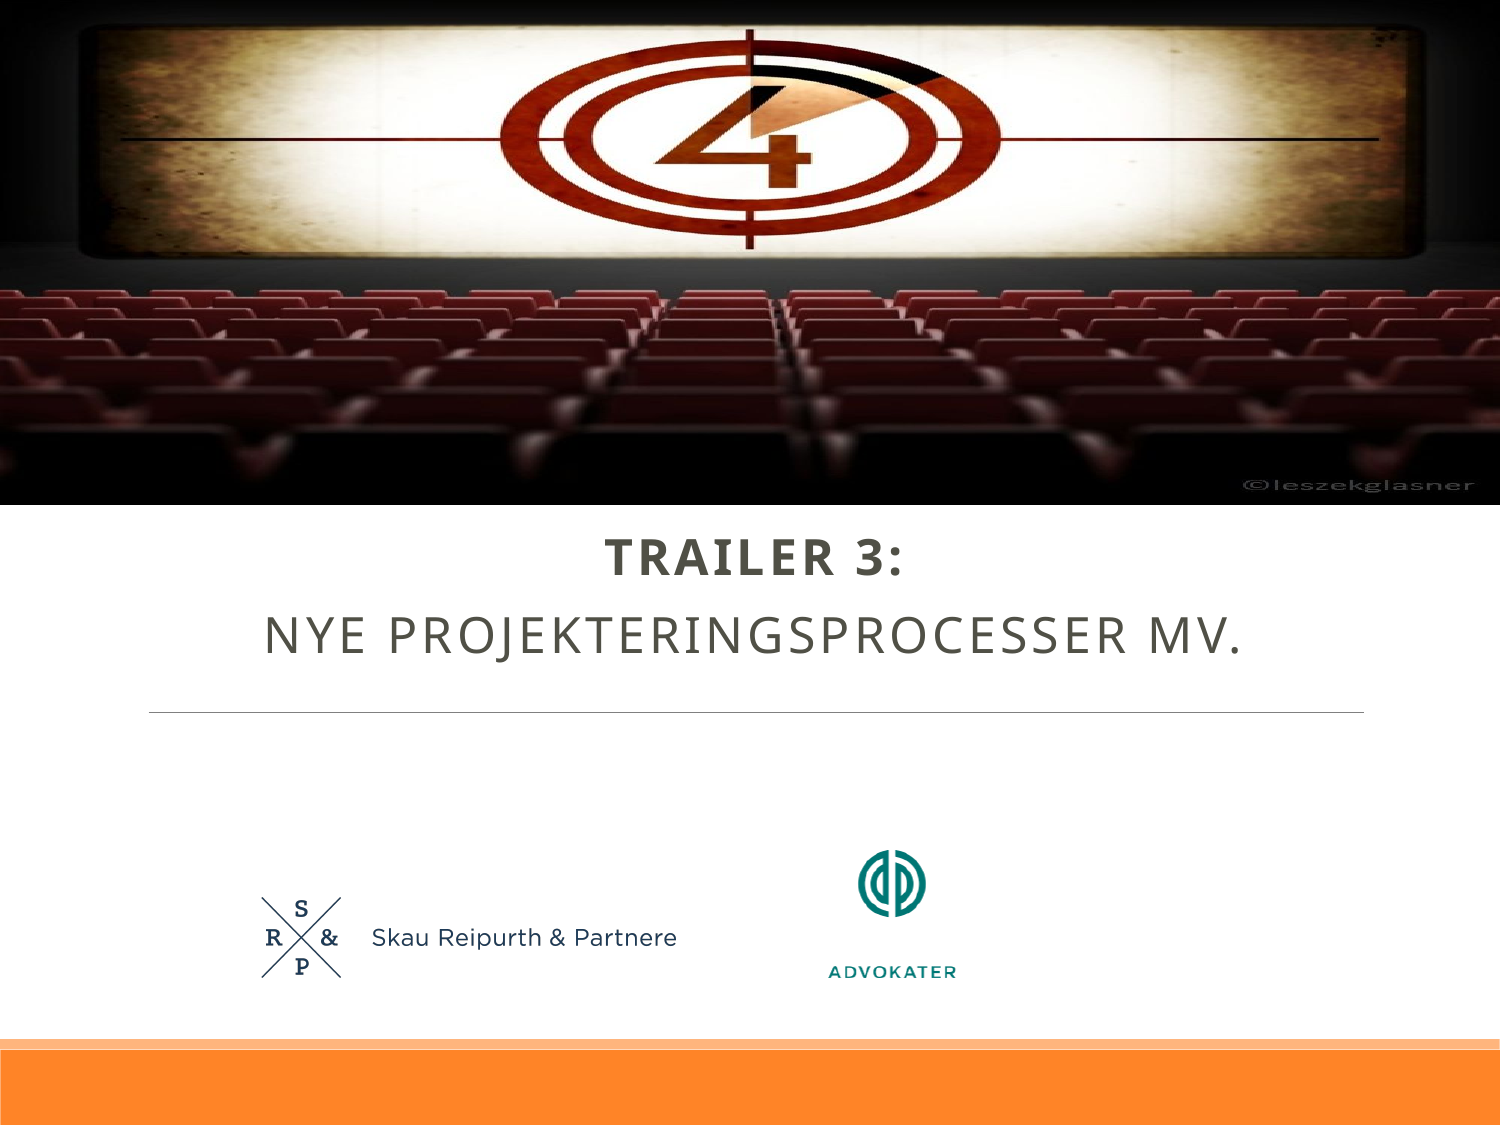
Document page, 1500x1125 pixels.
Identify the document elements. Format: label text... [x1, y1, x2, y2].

picture [0, 0, 1500, 505]
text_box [261, 850, 1239, 978]
subtitle TRAILER 3: Nye projekteringsprocesser mv. [135, 514, 1373, 692]
